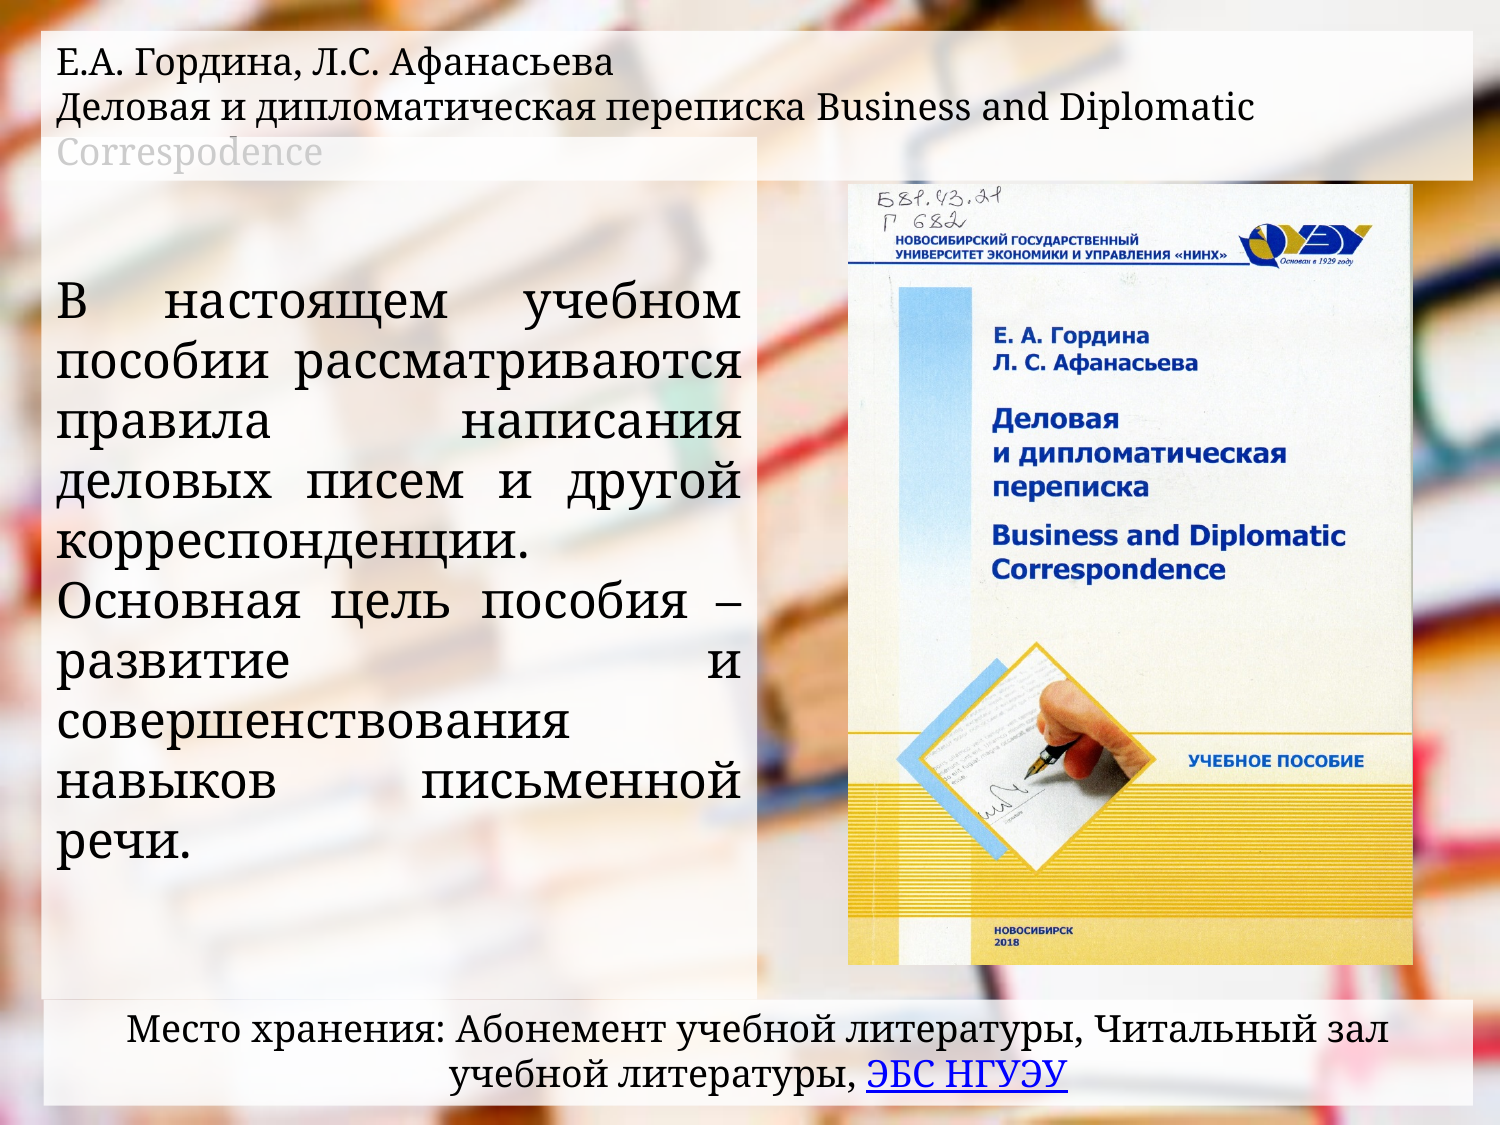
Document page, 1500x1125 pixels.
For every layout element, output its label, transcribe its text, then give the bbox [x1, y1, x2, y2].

text_box Место хранения: Абонемент учебной литературы, Читальный зал учебной литературы, ЭБС НГУЭУ [41, 997, 1475, 1108]
picture [0, 0, 1500, 1125]
title В настоящем учебном пособии рассматриваются правила написания деловых писем и другой корреспонденции. Основная цель пособия – развитие и совершенствования навыков письменной речи. [41, 136, 758, 1000]
text_box Е.А. Гордина, Л.С. Афанасьева Деловая и дипломатическая переписка Business and Diplomatic Correspodence [41, 30, 1473, 181]
